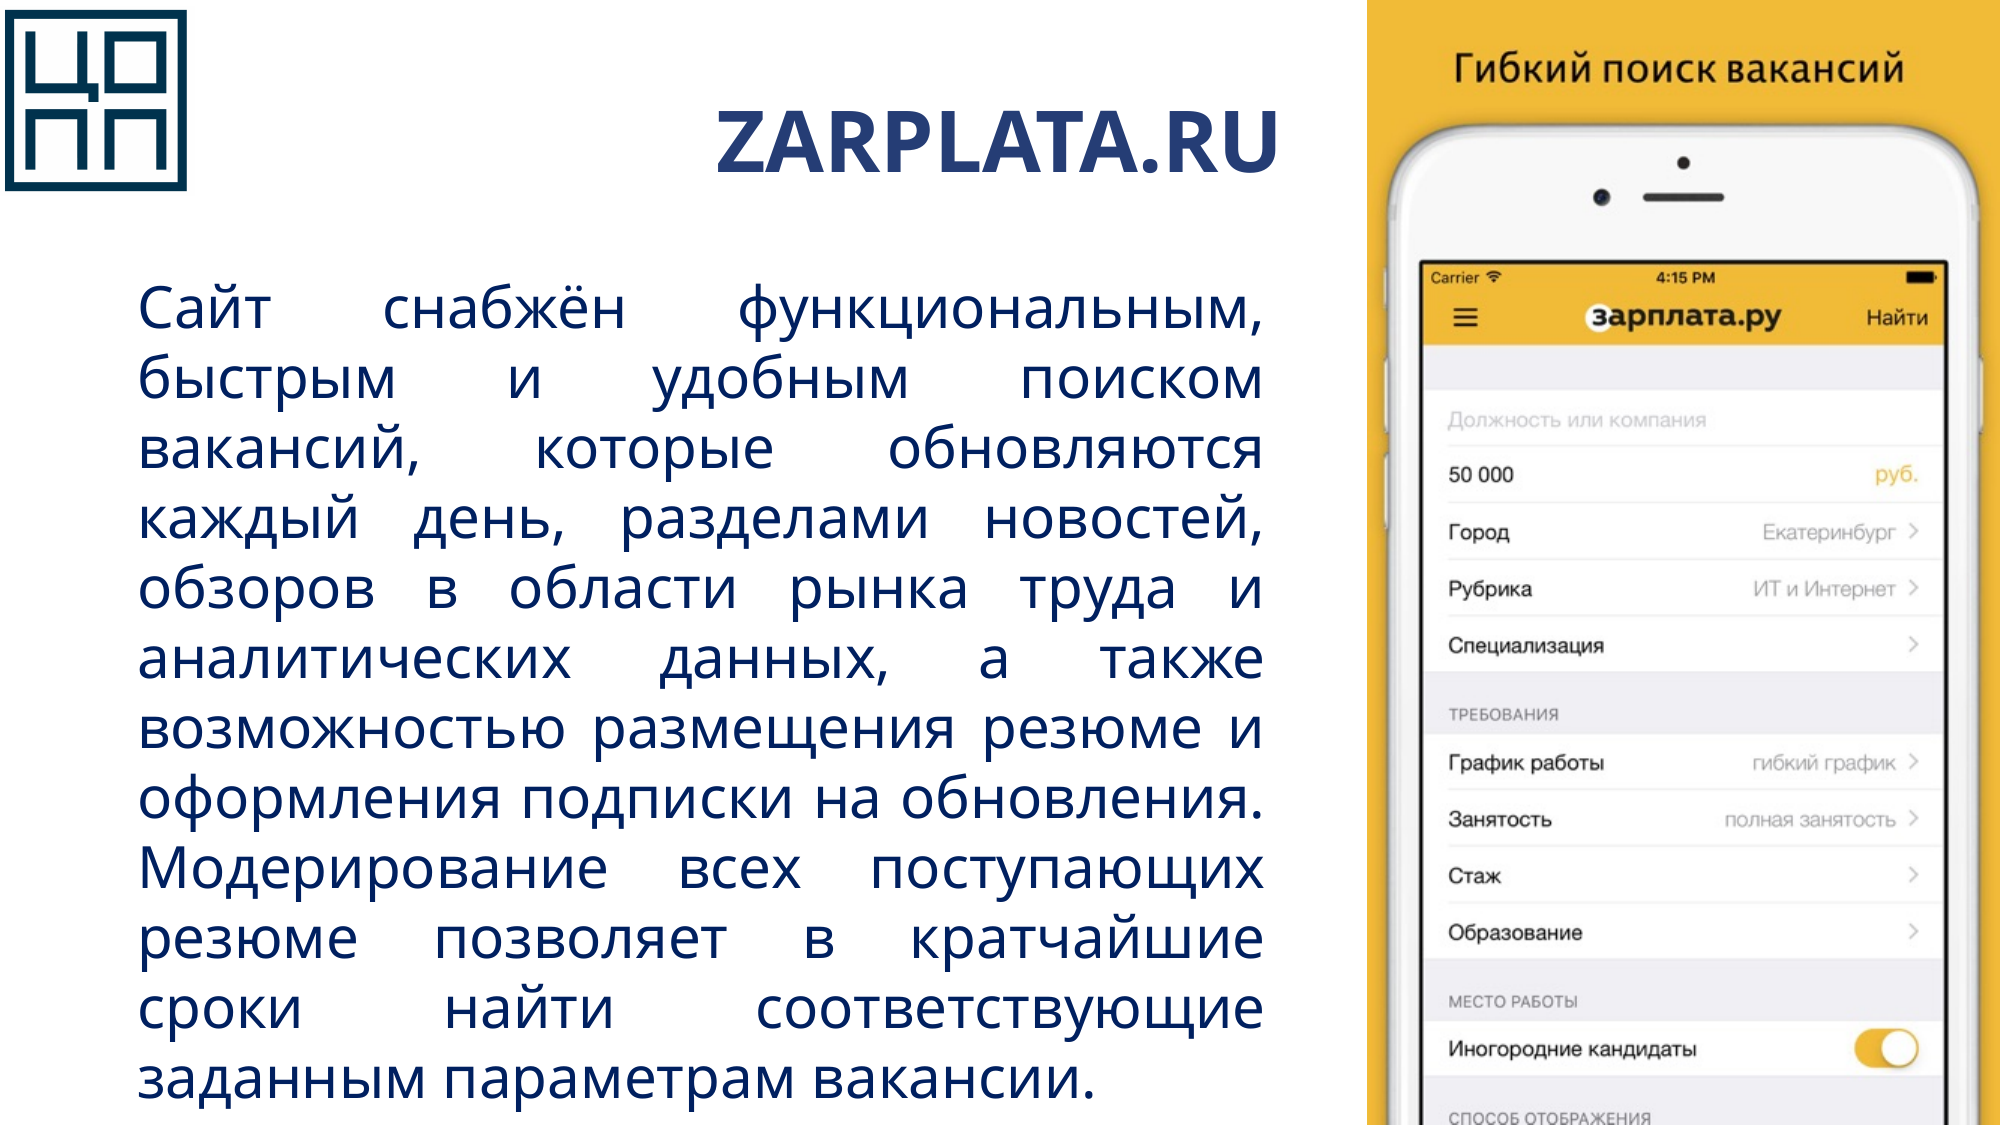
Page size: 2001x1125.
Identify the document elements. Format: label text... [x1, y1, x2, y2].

picture [0, 6, 196, 197]
picture [1366, 0, 2000, 1125]
list Сайт снабжён функциональным, быстрым и удобным поиском вакансий, которые обновляются каждый день, разделами новостей, обзоров в области рынка труда и аналитических данных, а также возможностью размещения резюме и оформления подписки на обновления. Модерирование всех поступающих резюме позволяет в кратчайшие сроки найти соответствующие заданным параметрам вакансии. [99, 262, 1281, 1036]
title ZARPLATA.RU [223, 45, 1366, 233]
